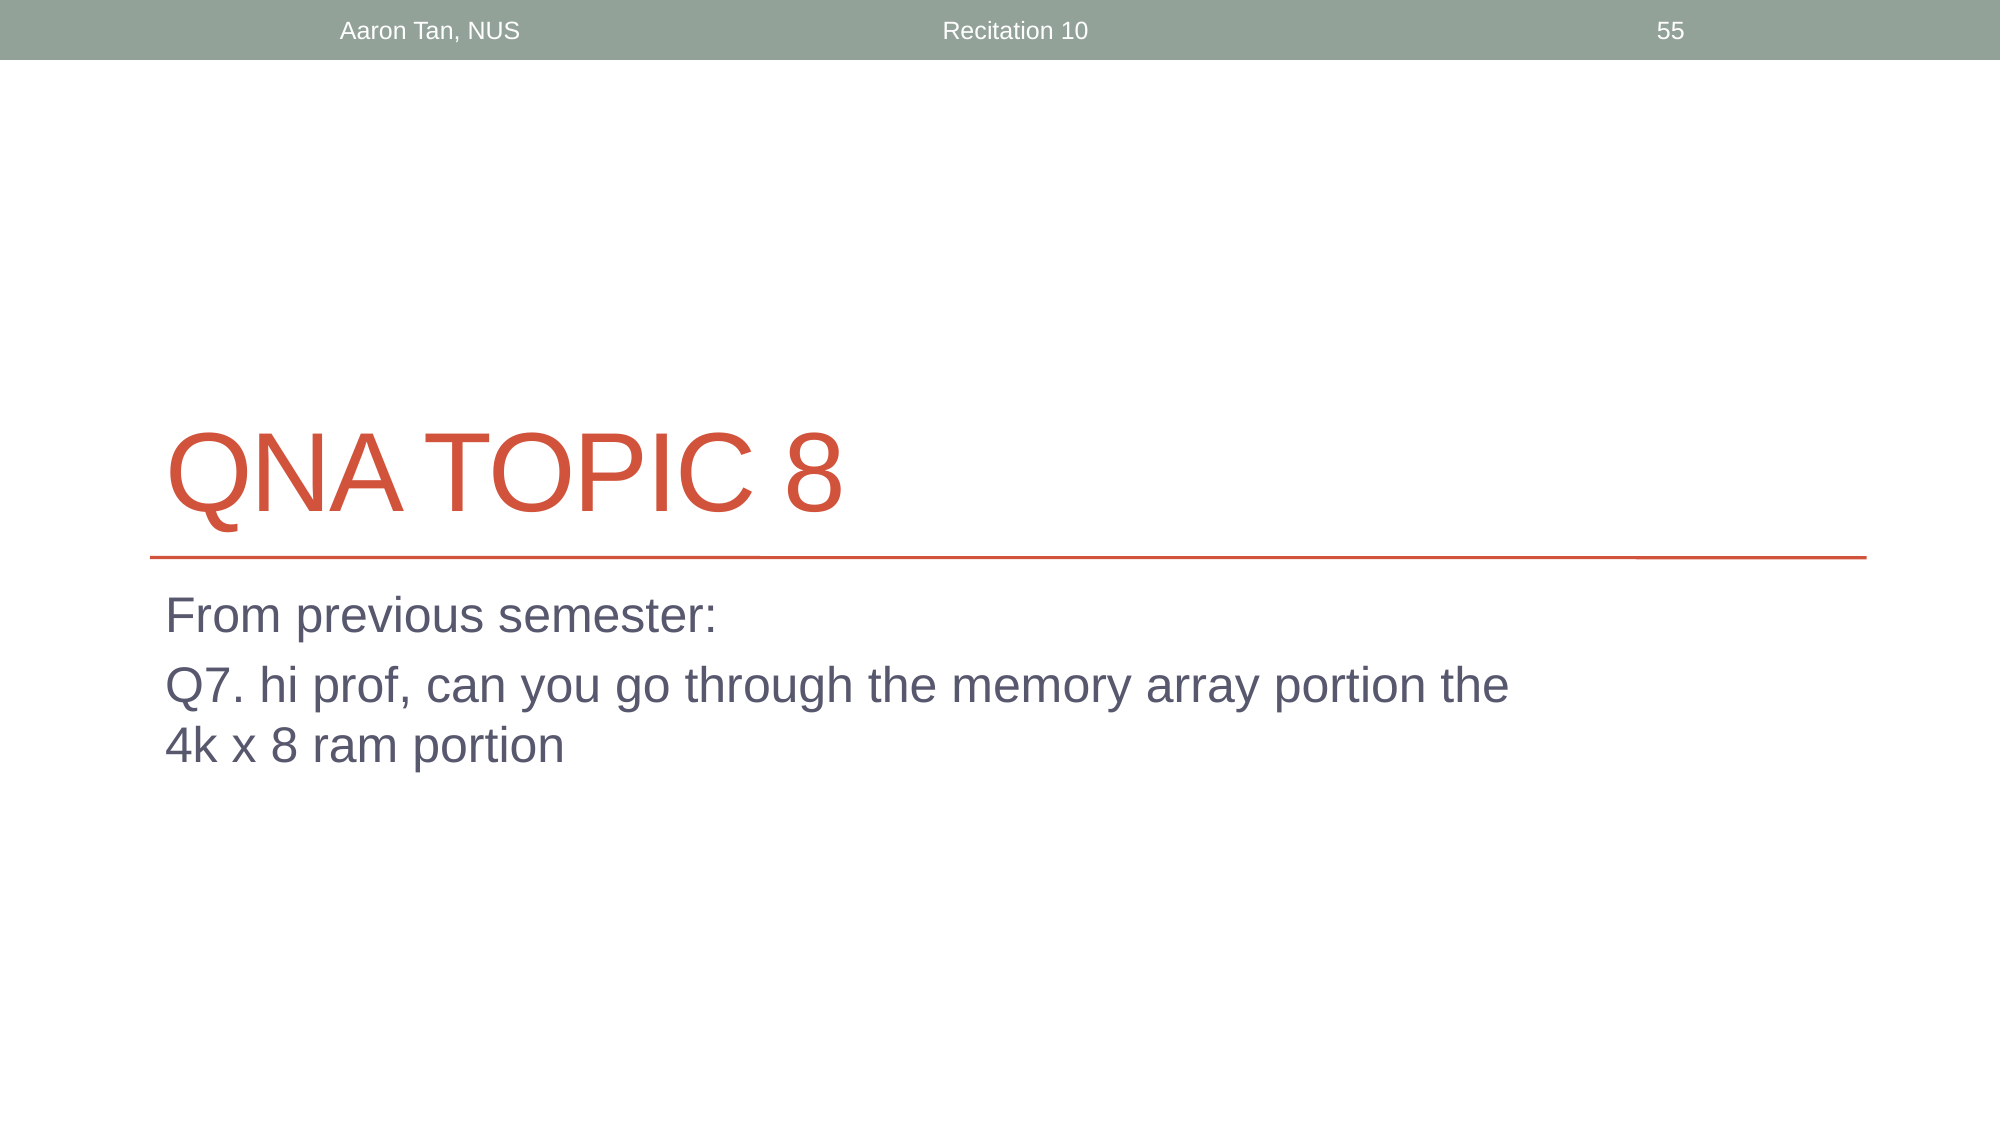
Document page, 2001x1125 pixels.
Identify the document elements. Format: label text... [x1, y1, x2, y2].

footer Recitation 10 [678, 3, 1354, 57]
slide_number Aaron Tan, NUS [324, 3, 678, 57]
subtitle From previous semester: Q7. hi prof, can you go through the memory array portion the 4k x 8 ram portion [150, 575, 1550, 863]
slide_number 55 [1558, 3, 1700, 57]
title QnA Topic 8 [150, 224, 1867, 542]
